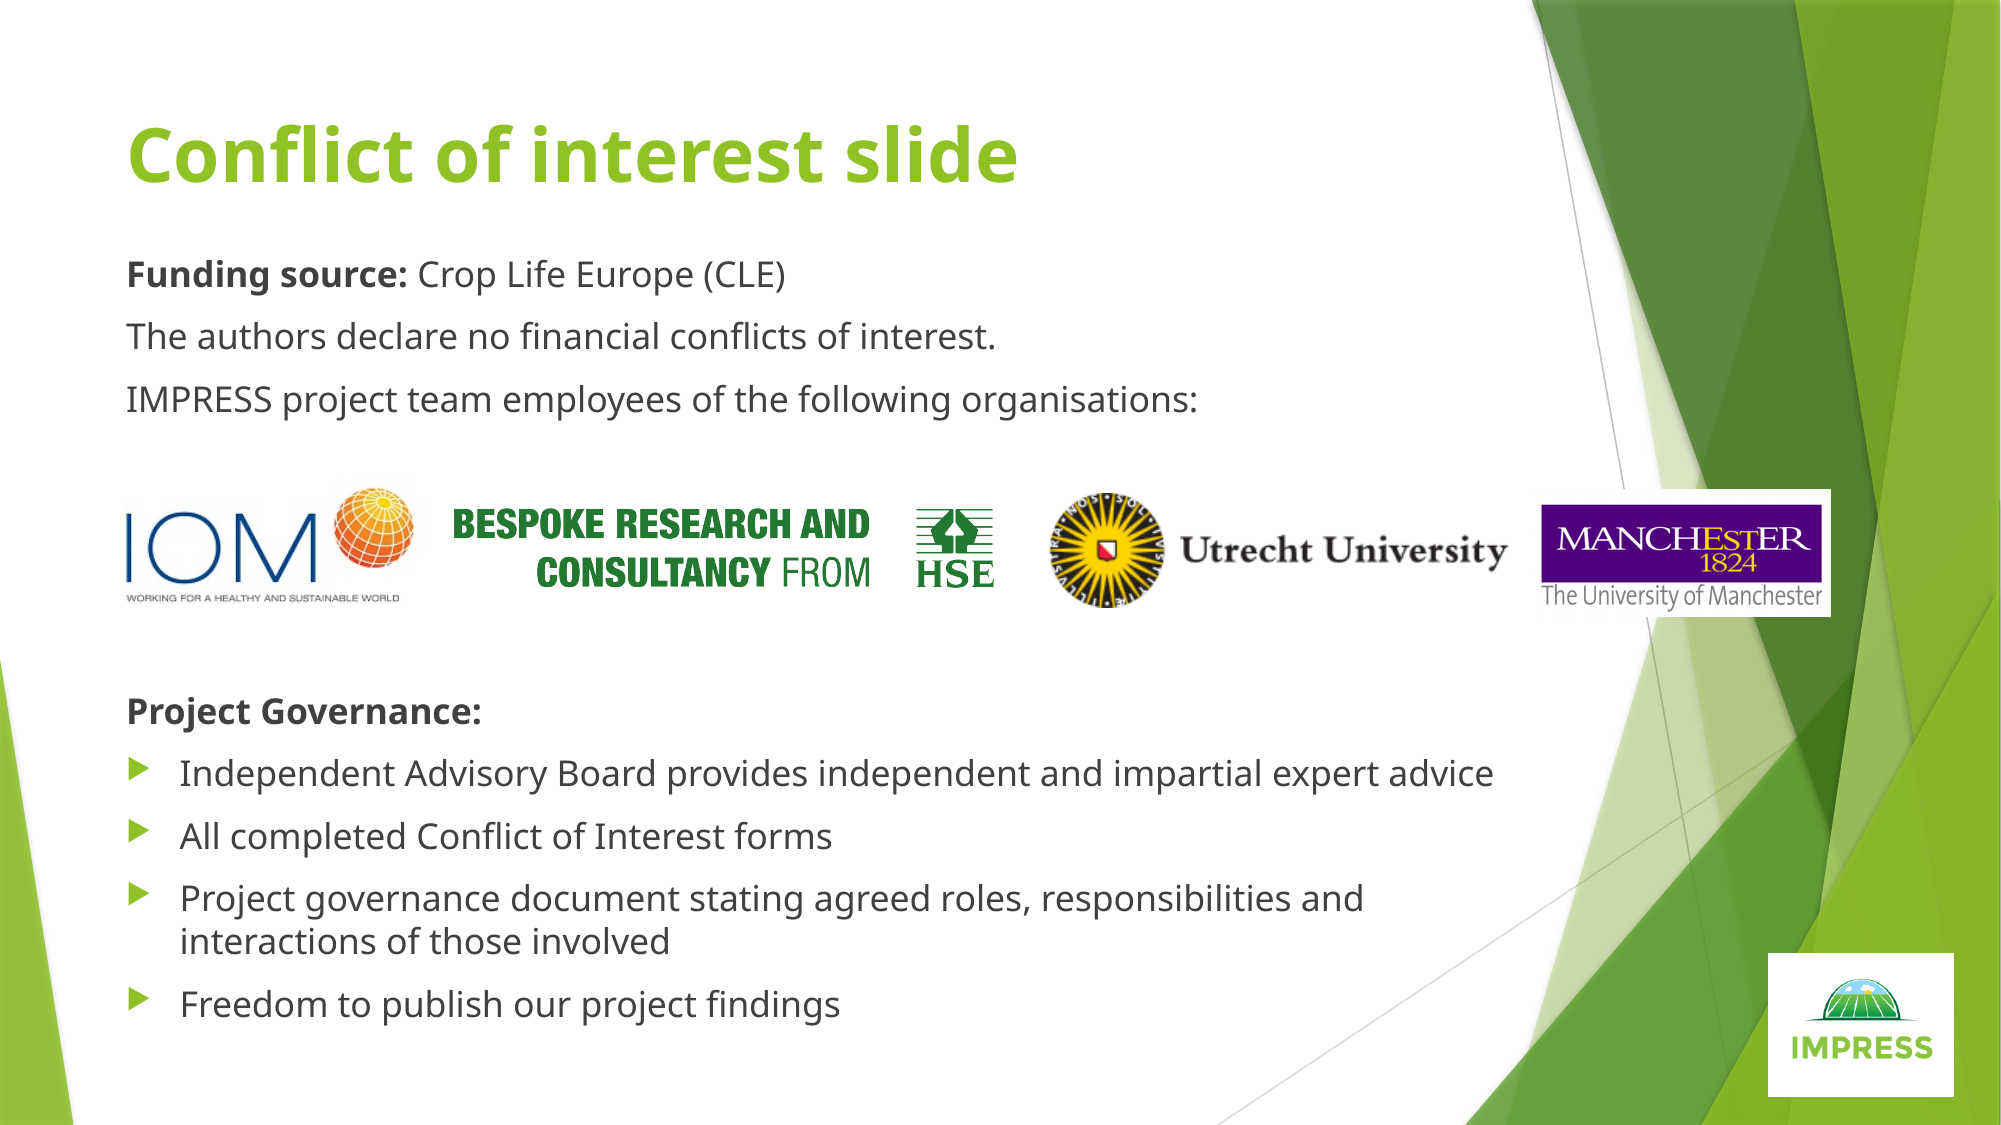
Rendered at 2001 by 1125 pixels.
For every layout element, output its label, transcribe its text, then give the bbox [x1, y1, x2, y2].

picture [85, 460, 444, 642]
title Conflict of interest slide [111, 99, 1522, 243]
list Funding source: Crop Life Europe (CLE) The authors declare no financial conflicts of interest. IMPRESS project team employees of the following organisations: Project Governance: Independent Advisory Board provides independent and impartial expert advice All completed Conflict of Interest forms Project governance document stating agreed roles, responsibilities and interactions of those involved Freedom to publish our project findings [111, 243, 1522, 1070]
picture [1530, 488, 1832, 617]
picture [1768, 953, 1955, 1098]
picture [1048, 493, 1510, 609]
picture [453, 507, 995, 588]
